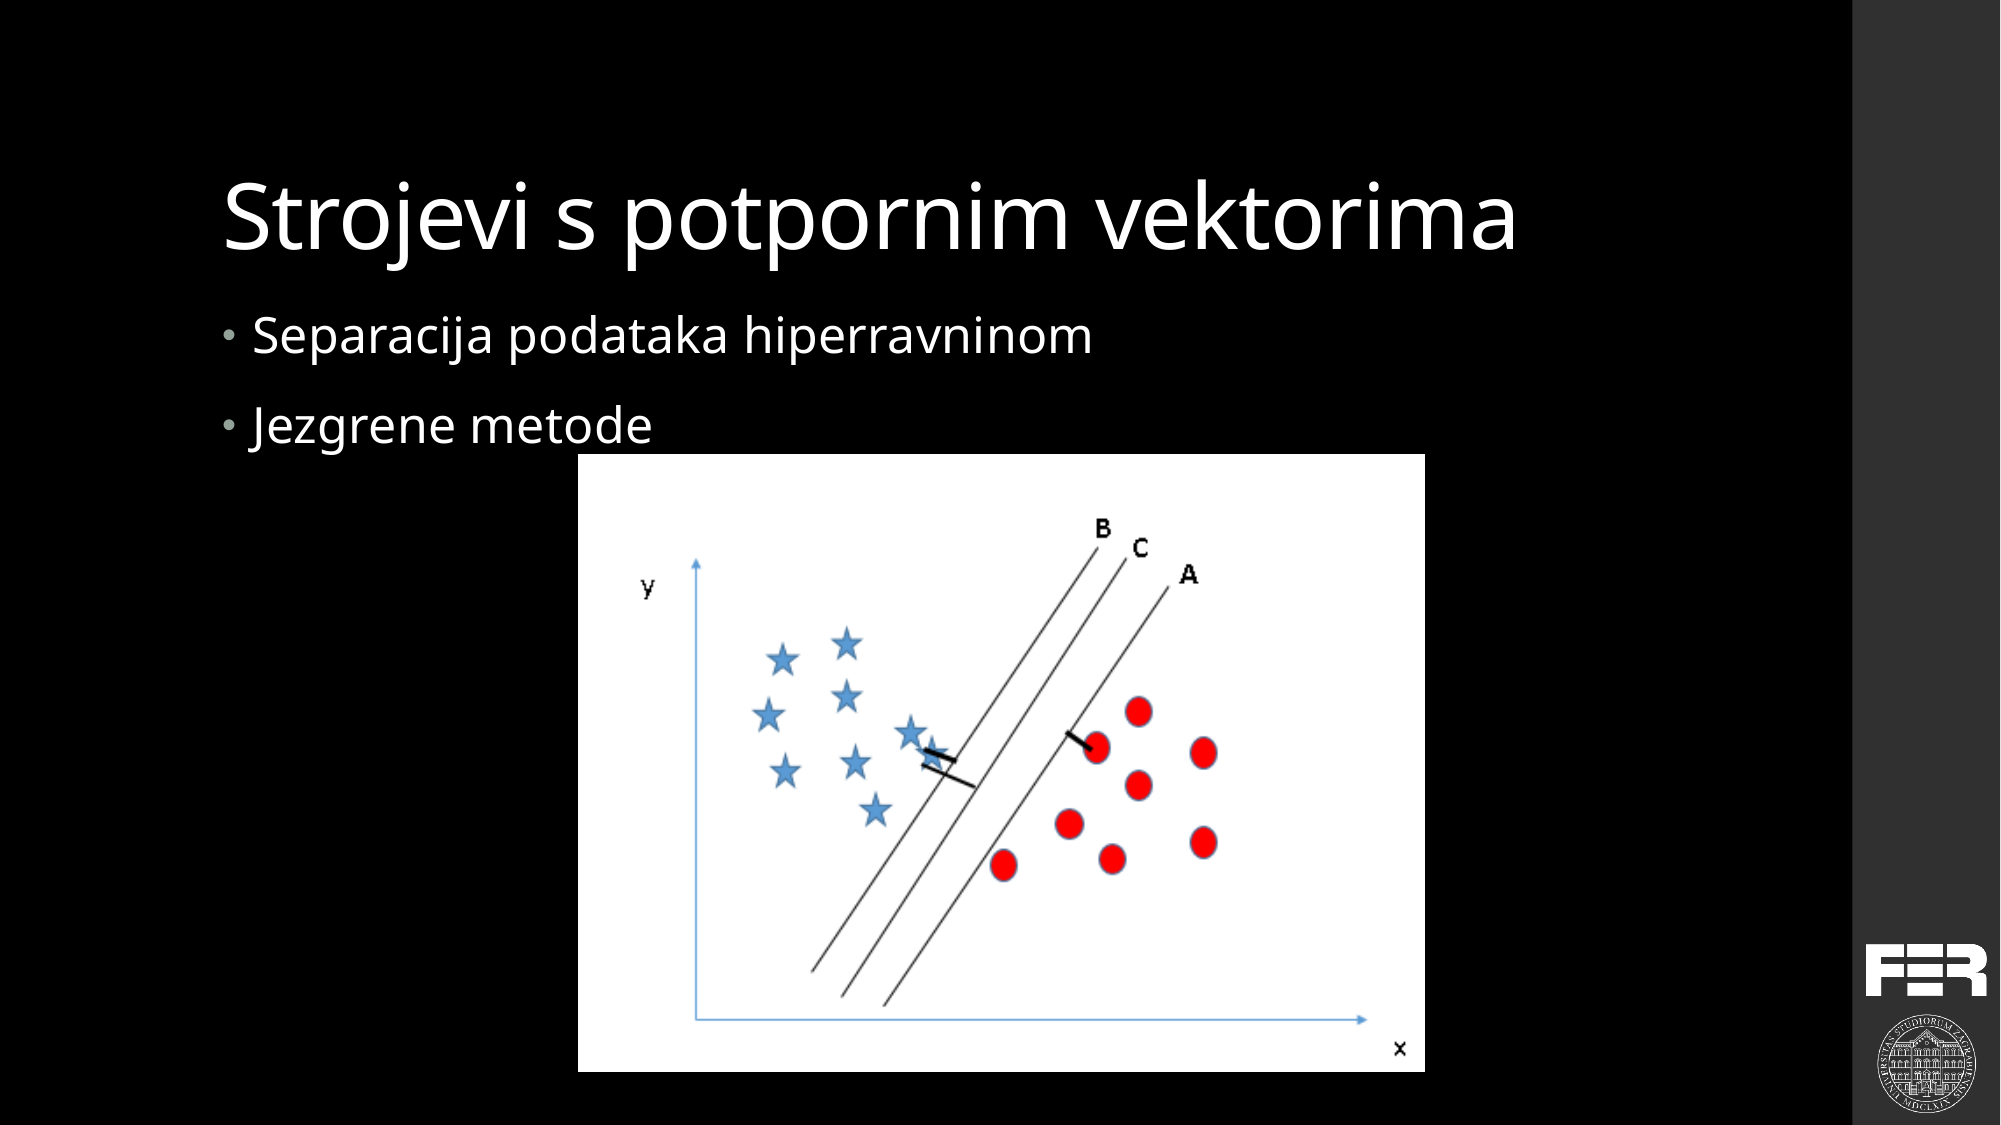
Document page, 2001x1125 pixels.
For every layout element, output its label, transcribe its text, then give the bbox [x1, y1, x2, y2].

list Separacija podataka hiperravninom Jezgrene metode [206, 299, 1617, 1014]
picture [577, 454, 1425, 1072]
picture [1866, 944, 1987, 996]
title Strojevi s potpornim vektorima [206, 60, 1797, 278]
picture [1876, 1013, 1977, 1115]
